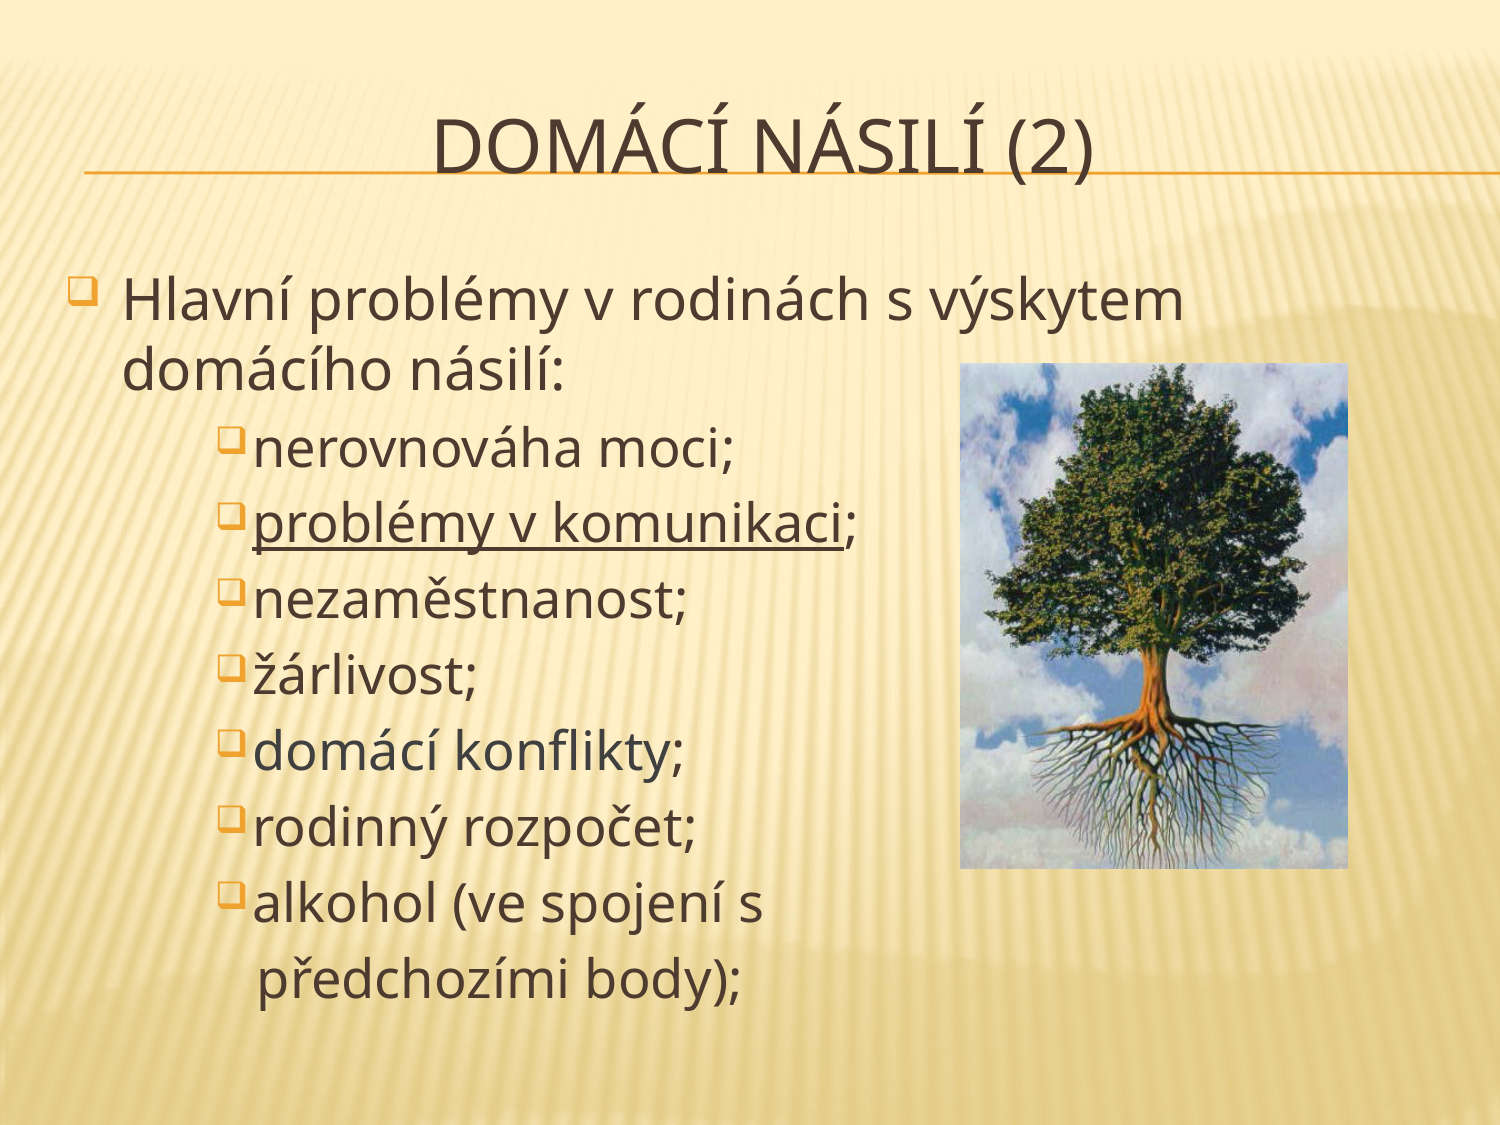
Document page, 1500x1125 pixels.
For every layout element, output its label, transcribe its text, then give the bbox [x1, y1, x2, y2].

list Hlavní problémy v rodinách s výskytem domácího násilí: nerovnováha moci; problémy v komunikaci; nezaměstnanost; žárlivost; domácí konflikty; rodinný rozpočet; alkohol (ve spojení s předchozími body); [50, 254, 1475, 1043]
title Domácí násilí (2) [50, 75, 1475, 213]
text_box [960, 363, 1348, 868]
